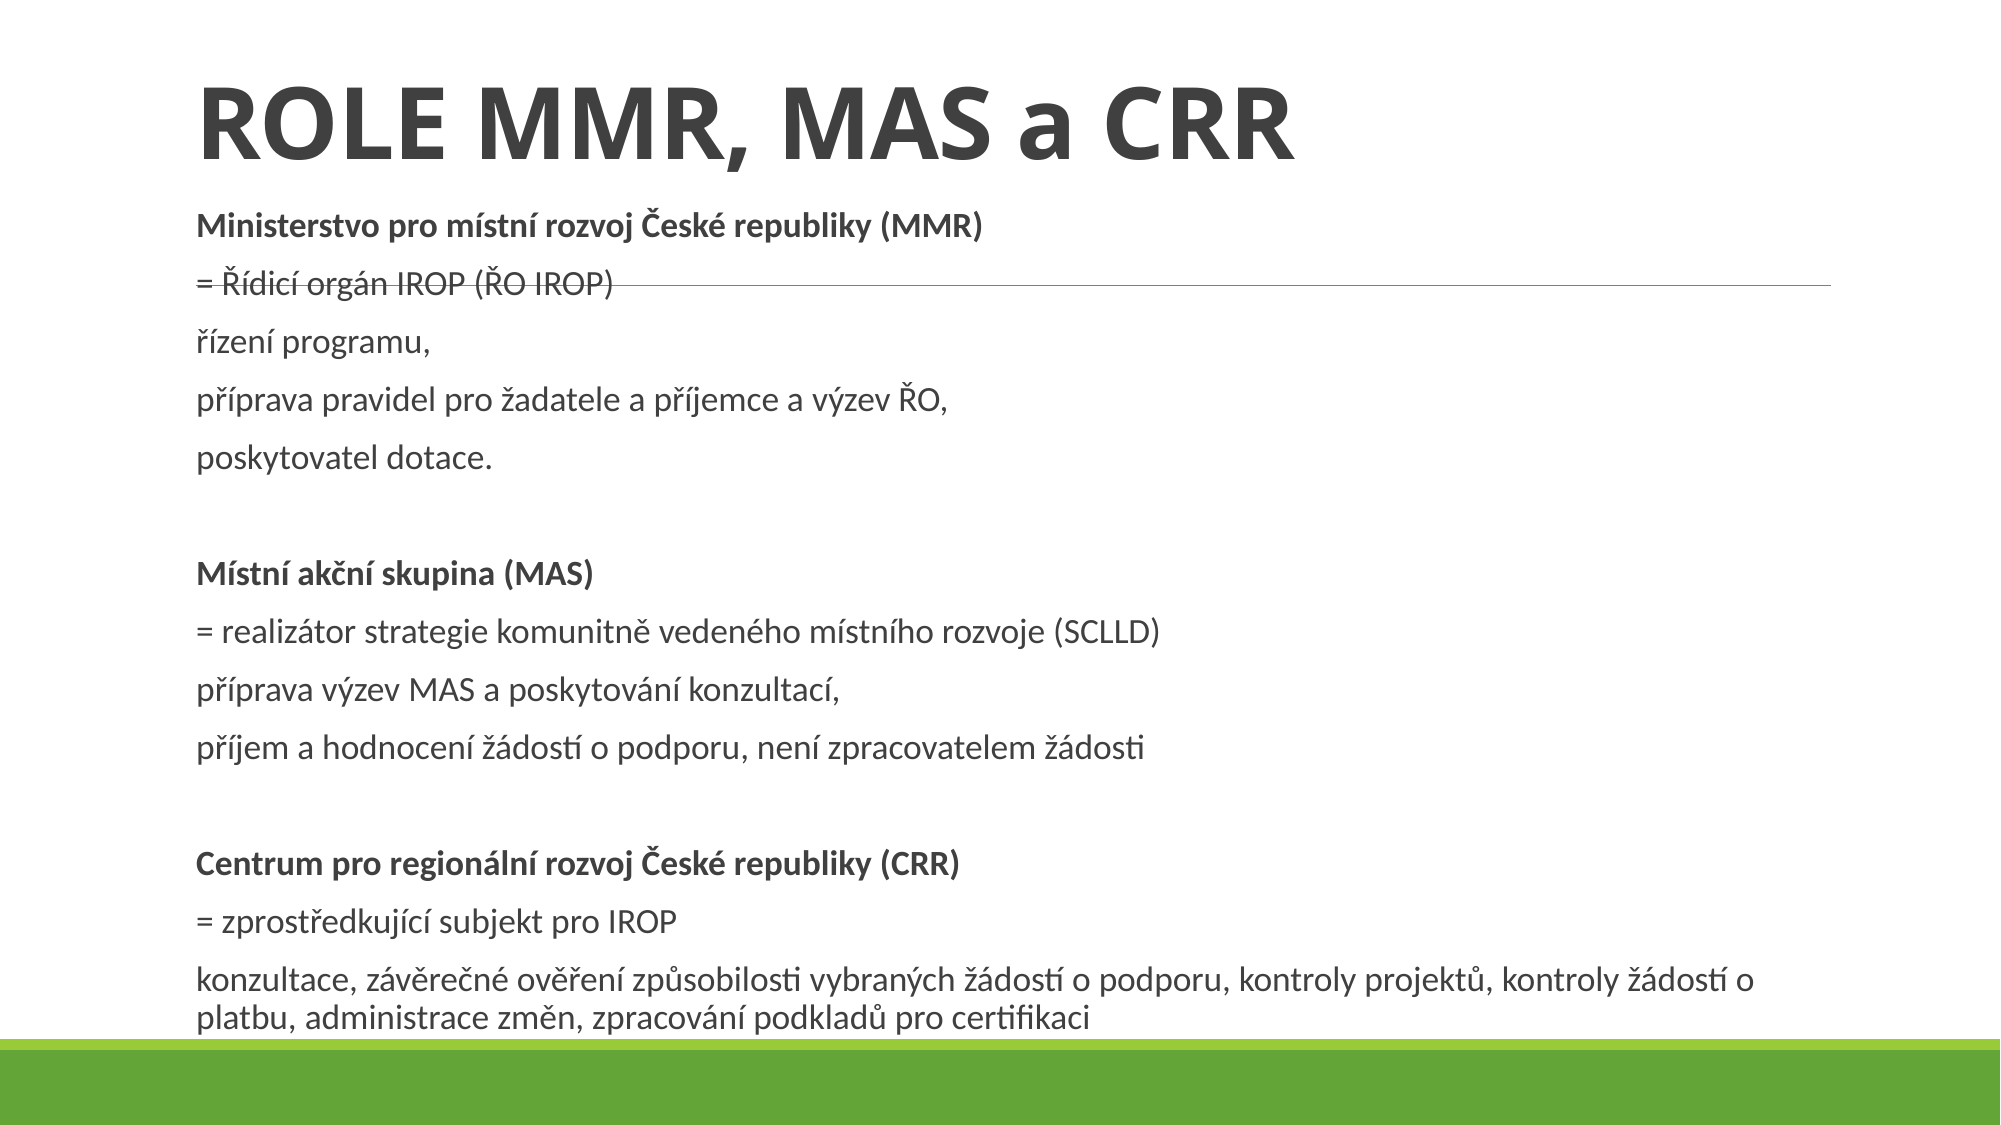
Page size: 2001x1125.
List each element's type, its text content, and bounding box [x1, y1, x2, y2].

list Ministerstvo pro místní rozvoj České republiky (MMR) = Řídicí orgán IROP (ŘO IROP) řízení programu, příprava pravidel pro žadatele a příjemce a výzev ŘO, poskytovatel dotace. Místní akční skupina (MAS) = realizátor strategie komunitně vedeného místního rozvoje (SCLLD) příprava výzev MAS a poskytování konzultací, příjem a hodnocení žádostí o podporu, není zpracovatelem žádosti Centrum pro regionální rozvoj České republiky (CRR) = zprostředkující subjekt pro IROP konzultace, závěrečné ověření způsobilosti vybraných žádostí o podporu, kontroly projektů, kontroly žádostí o platbu, administrace změn, zpracování podkladů pro certifikaci [180, 200, 1830, 1053]
title ROLE MMR, MAS a CRR [180, 47, 1830, 188]
